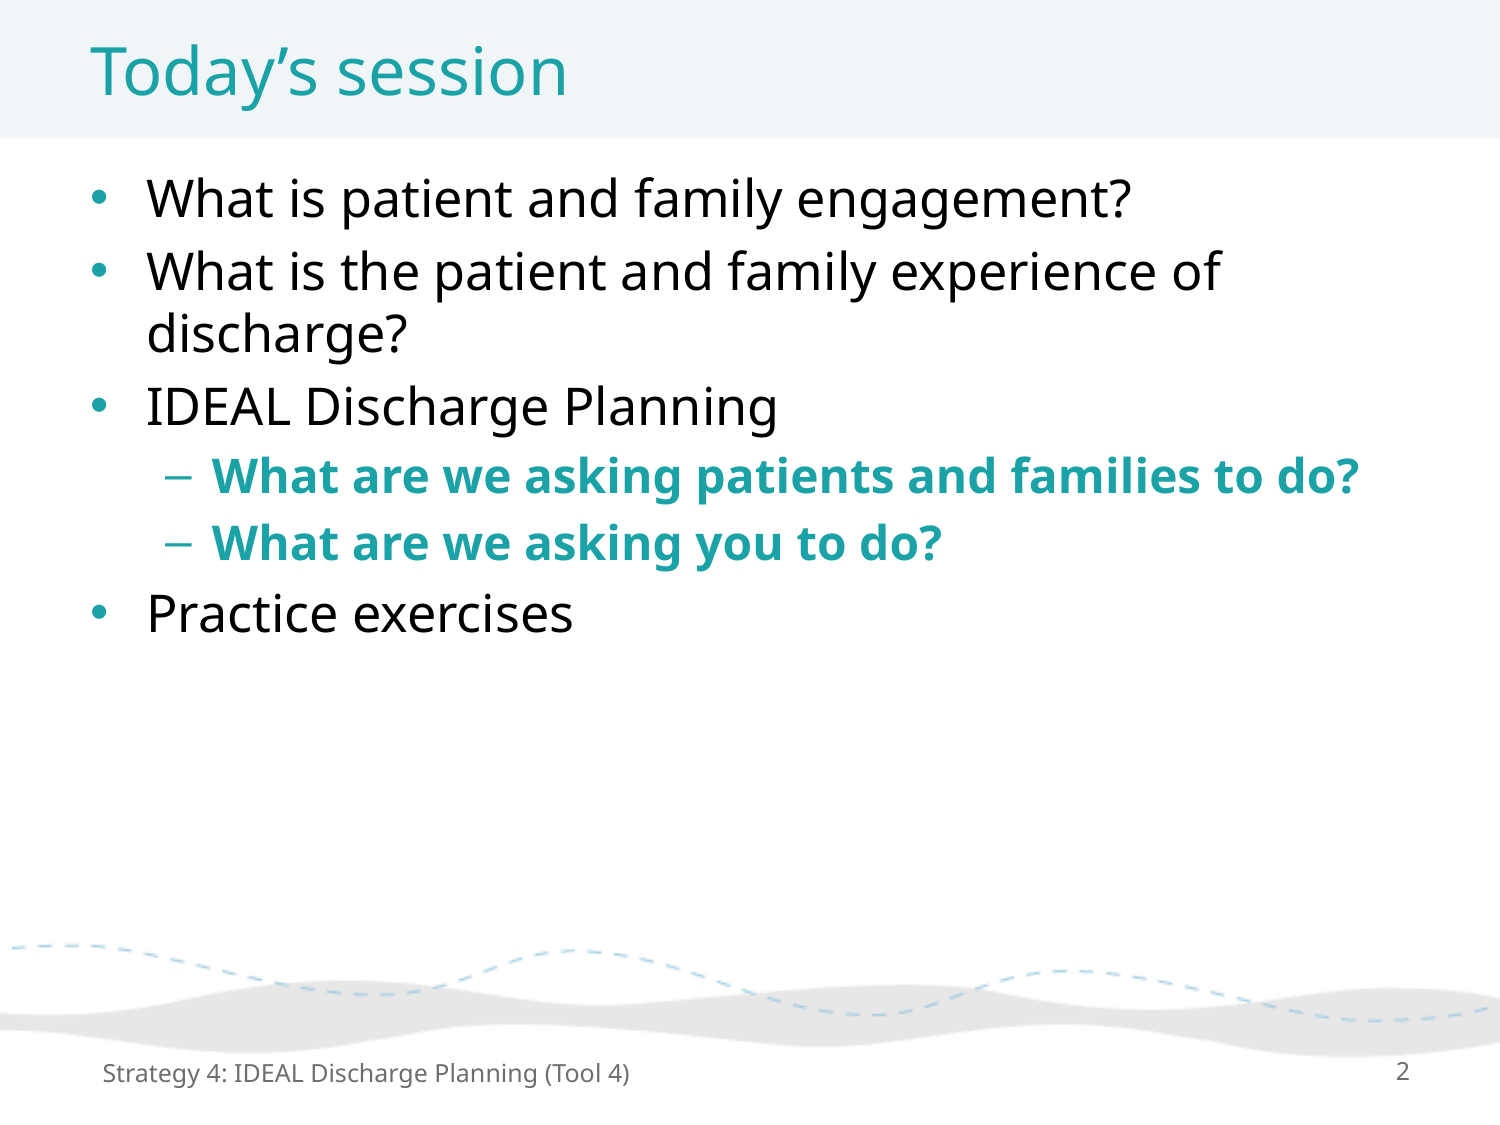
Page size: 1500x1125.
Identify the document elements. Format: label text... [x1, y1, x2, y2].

list What is patient and family engagement? What is the patient and family experience of discharge? IDEAL Discharge Planning What are we asking patients and families to do? What are we asking you to do? Practice exercises [75, 157, 1425, 900]
footer Strategy 4: IDEAL Discharge Planning (Tool 4) [87, 1042, 763, 1103]
title Today’s session [75, 0, 1425, 138]
slide_number 2 [1074, 1042, 1425, 1103]
picture [0, 0, 1500, 1125]
